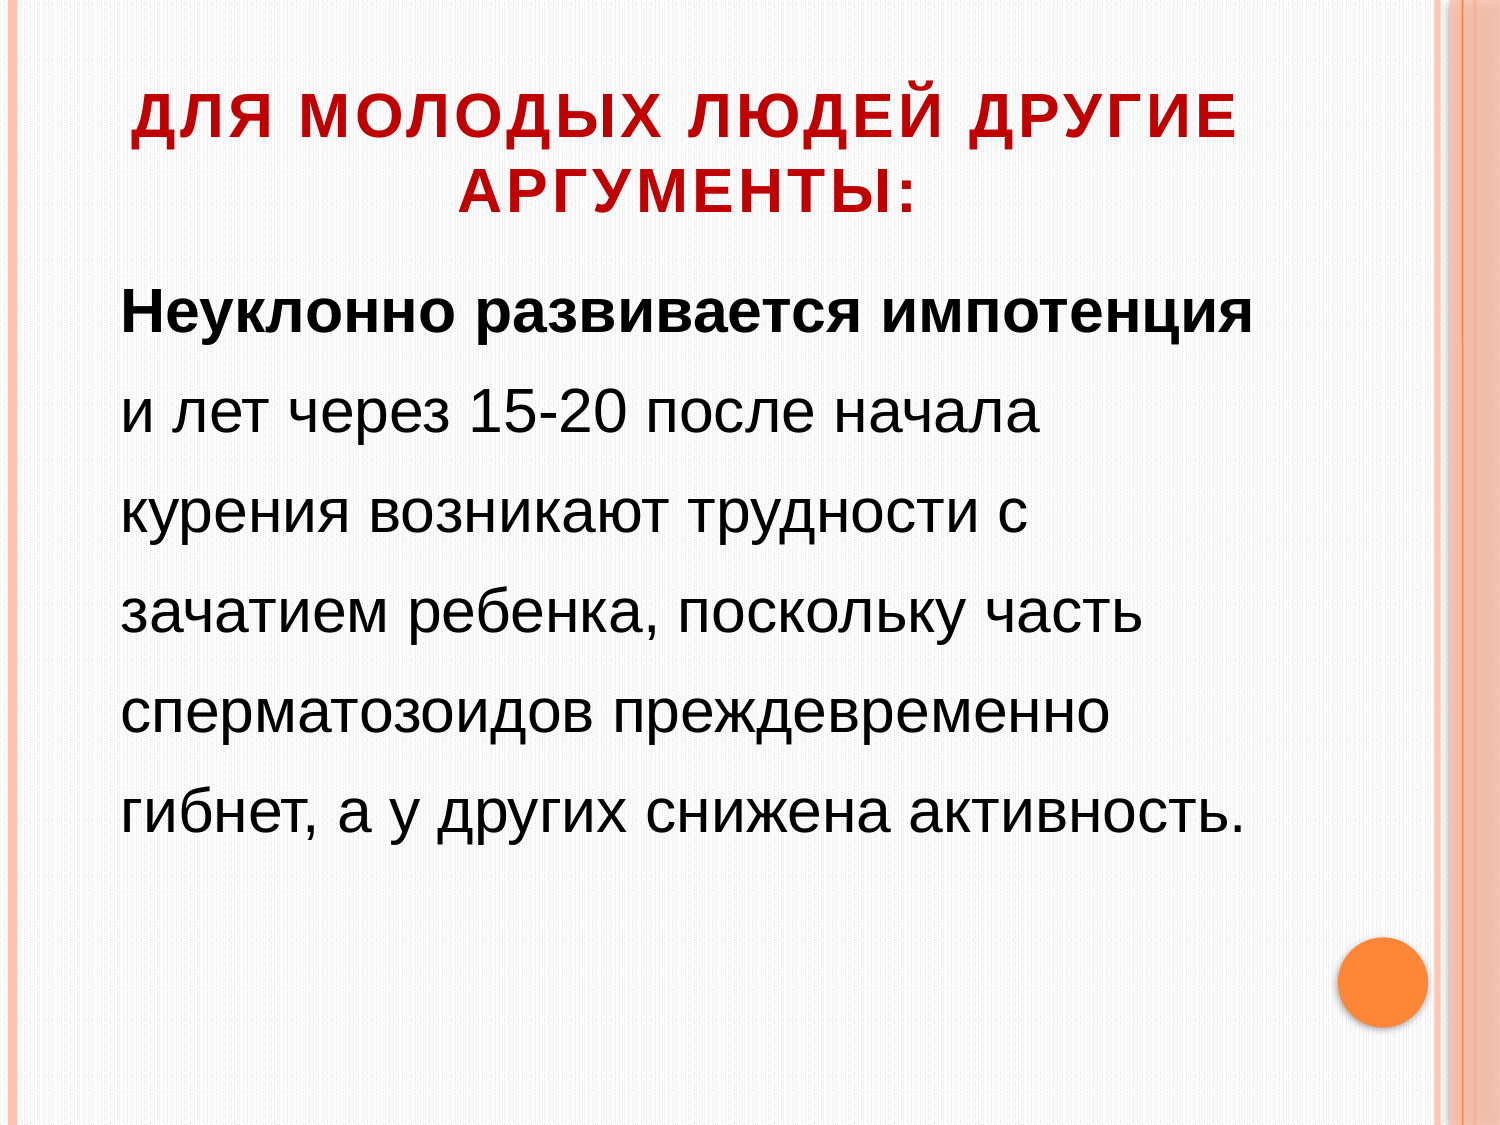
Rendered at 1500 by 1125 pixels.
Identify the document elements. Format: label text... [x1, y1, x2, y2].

title Для молодых людей другие аргументы: [75, 45, 1300, 233]
list Неуклонно развивается импотенция и лет через 15-20 после начала курения возникают трудности с зачатием ребенка, поскольку часть сперматозоидов преждевременно гибнет, а у других снижена активность. [105, 262, 1337, 1063]
